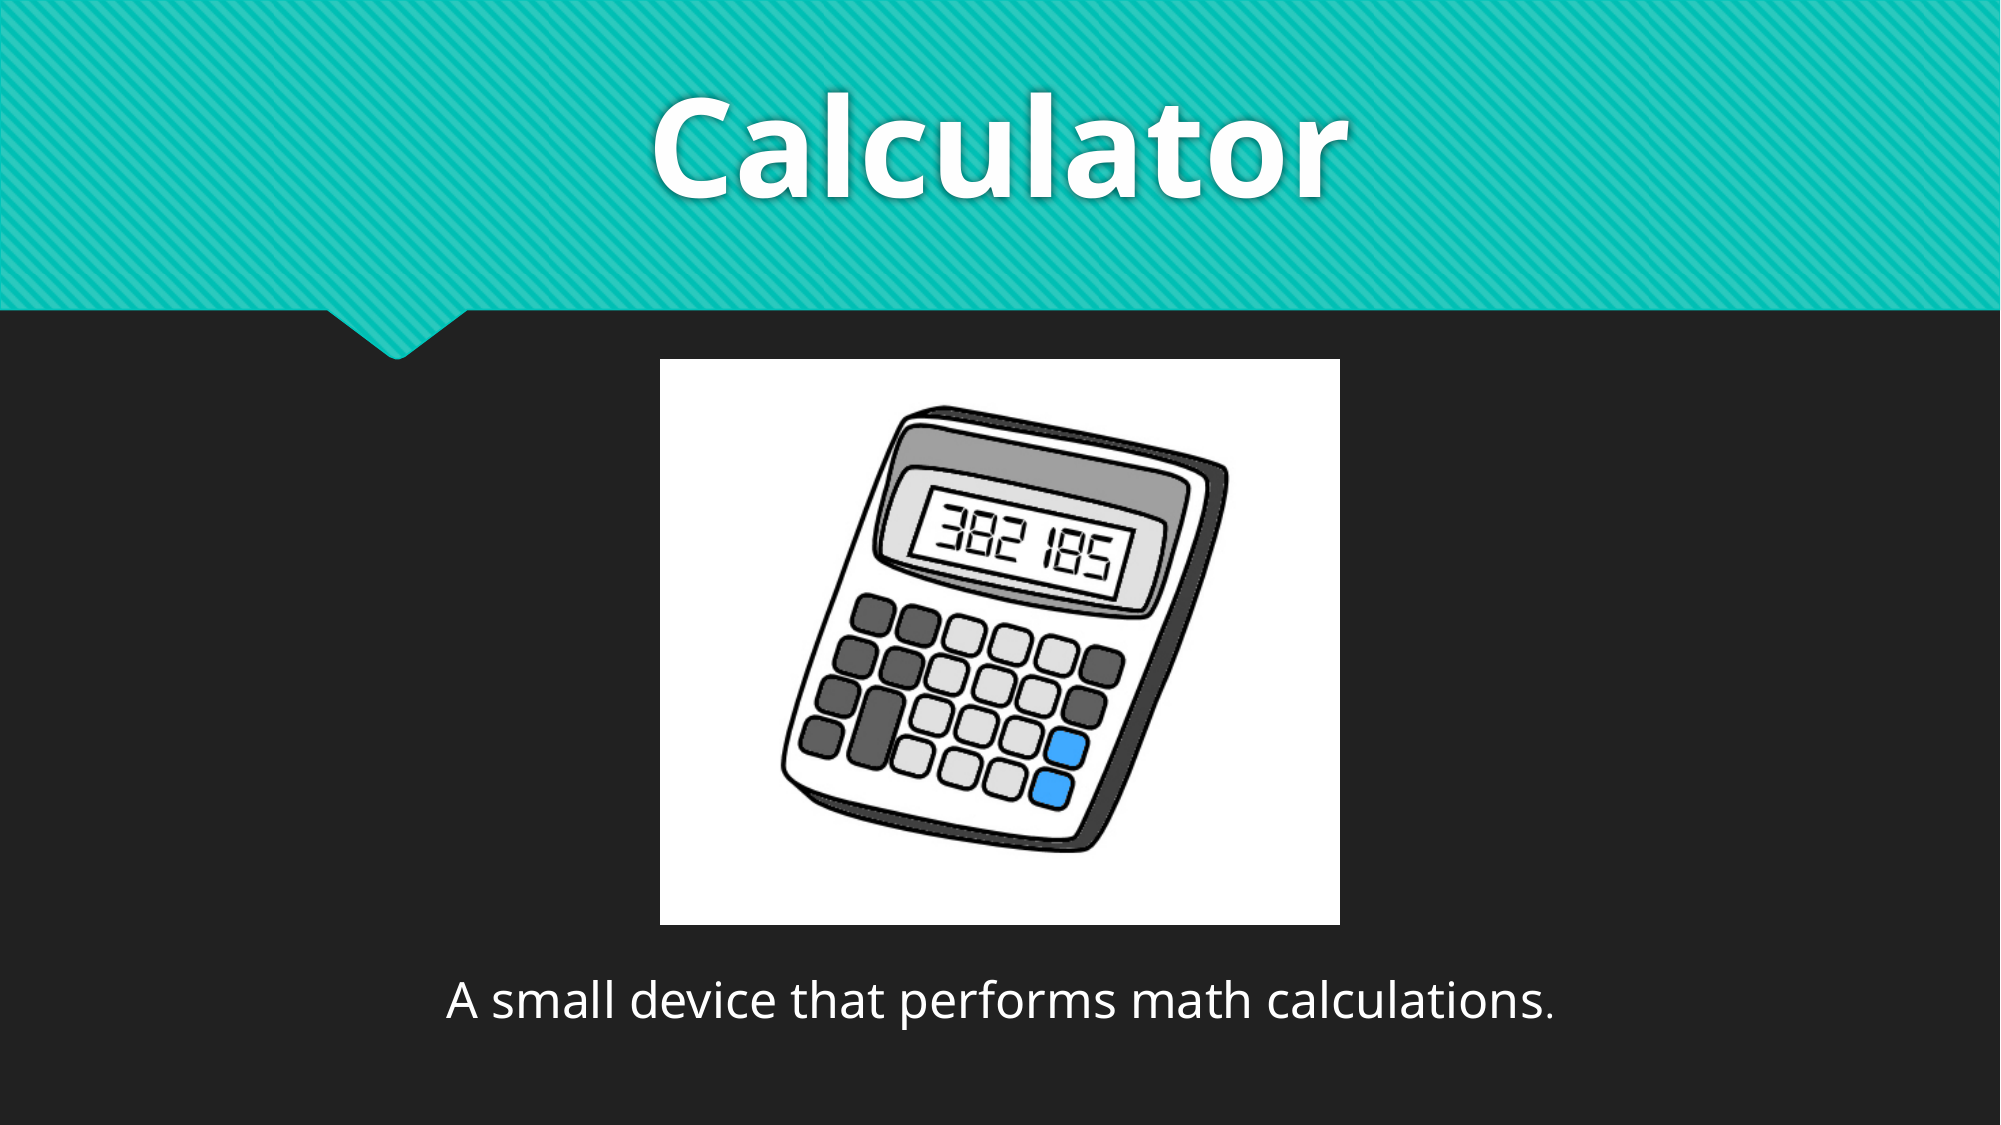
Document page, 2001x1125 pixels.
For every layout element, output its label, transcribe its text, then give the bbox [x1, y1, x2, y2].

title Calculator [132, 73, 1868, 233]
text_box A small device that performs math calculations. [134, 961, 1867, 1036]
picture [660, 359, 1340, 926]
